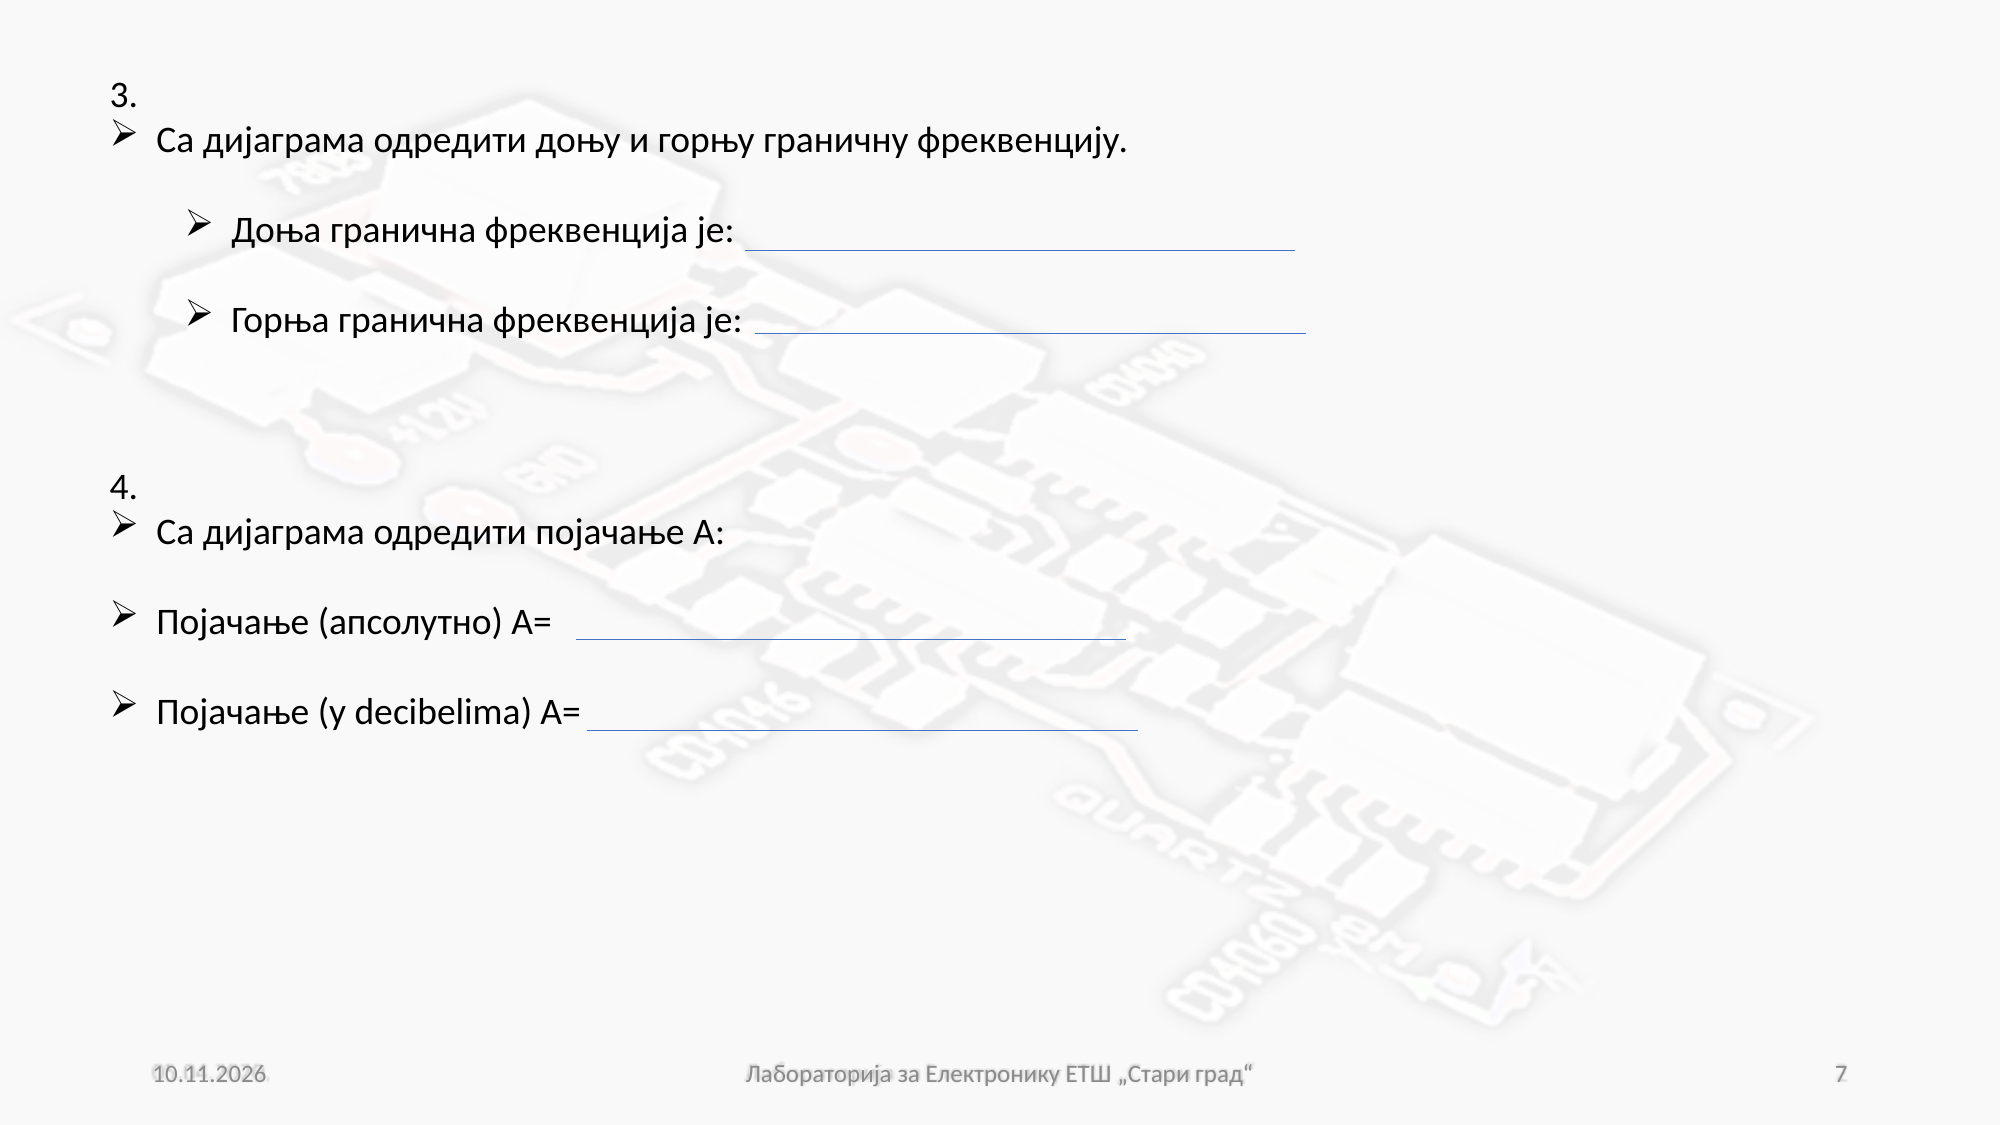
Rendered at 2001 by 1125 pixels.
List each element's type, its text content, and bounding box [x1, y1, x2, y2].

slide_number 7 [1412, 1042, 1863, 1103]
text_box 4. Са дијаграма одредити појачање А: Појачање (апсолутно) А= Појачање (у decibelima) А= [94, 454, 1935, 784]
text_box 3. Са дијаграма одредити доњу и горњу граничну фреквенцију. Доња гранична фреквенција је: Горња гранична фреквенција је: [94, 63, 1935, 348]
footer Лабораторија за Електронику ЕТШ „Стари град“ [662, 1042, 1338, 1103]
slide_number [137, 1042, 588, 1103]
